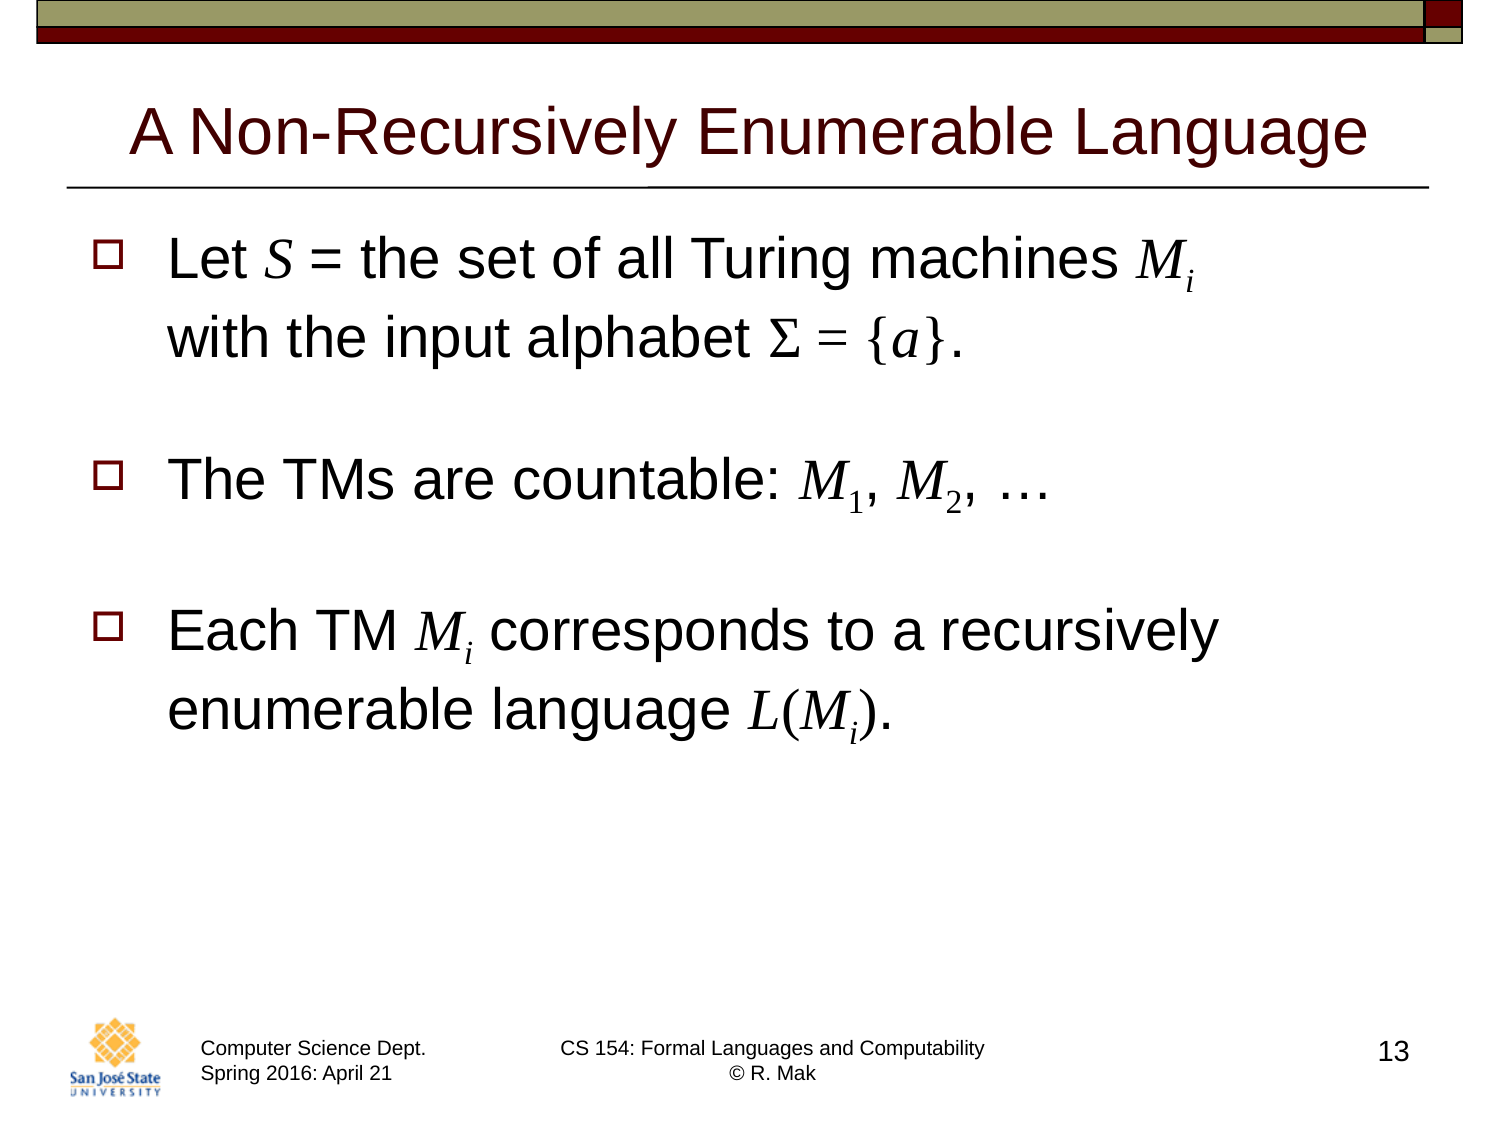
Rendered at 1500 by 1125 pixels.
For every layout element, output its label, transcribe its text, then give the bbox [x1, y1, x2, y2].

title A Non-Recursively Enumerable Language [75, 67, 1425, 175]
slide_number 13 [1112, 1025, 1425, 1100]
picture [60, 1012, 166, 1112]
list Let S = the set of all Turing machines Mi with the input alphabet Σ = {a}. The TMs are countable: M1, M2, … Each TM Mi corresponds to a recursively enumerable language L(Mi). [75, 212, 1425, 1006]
